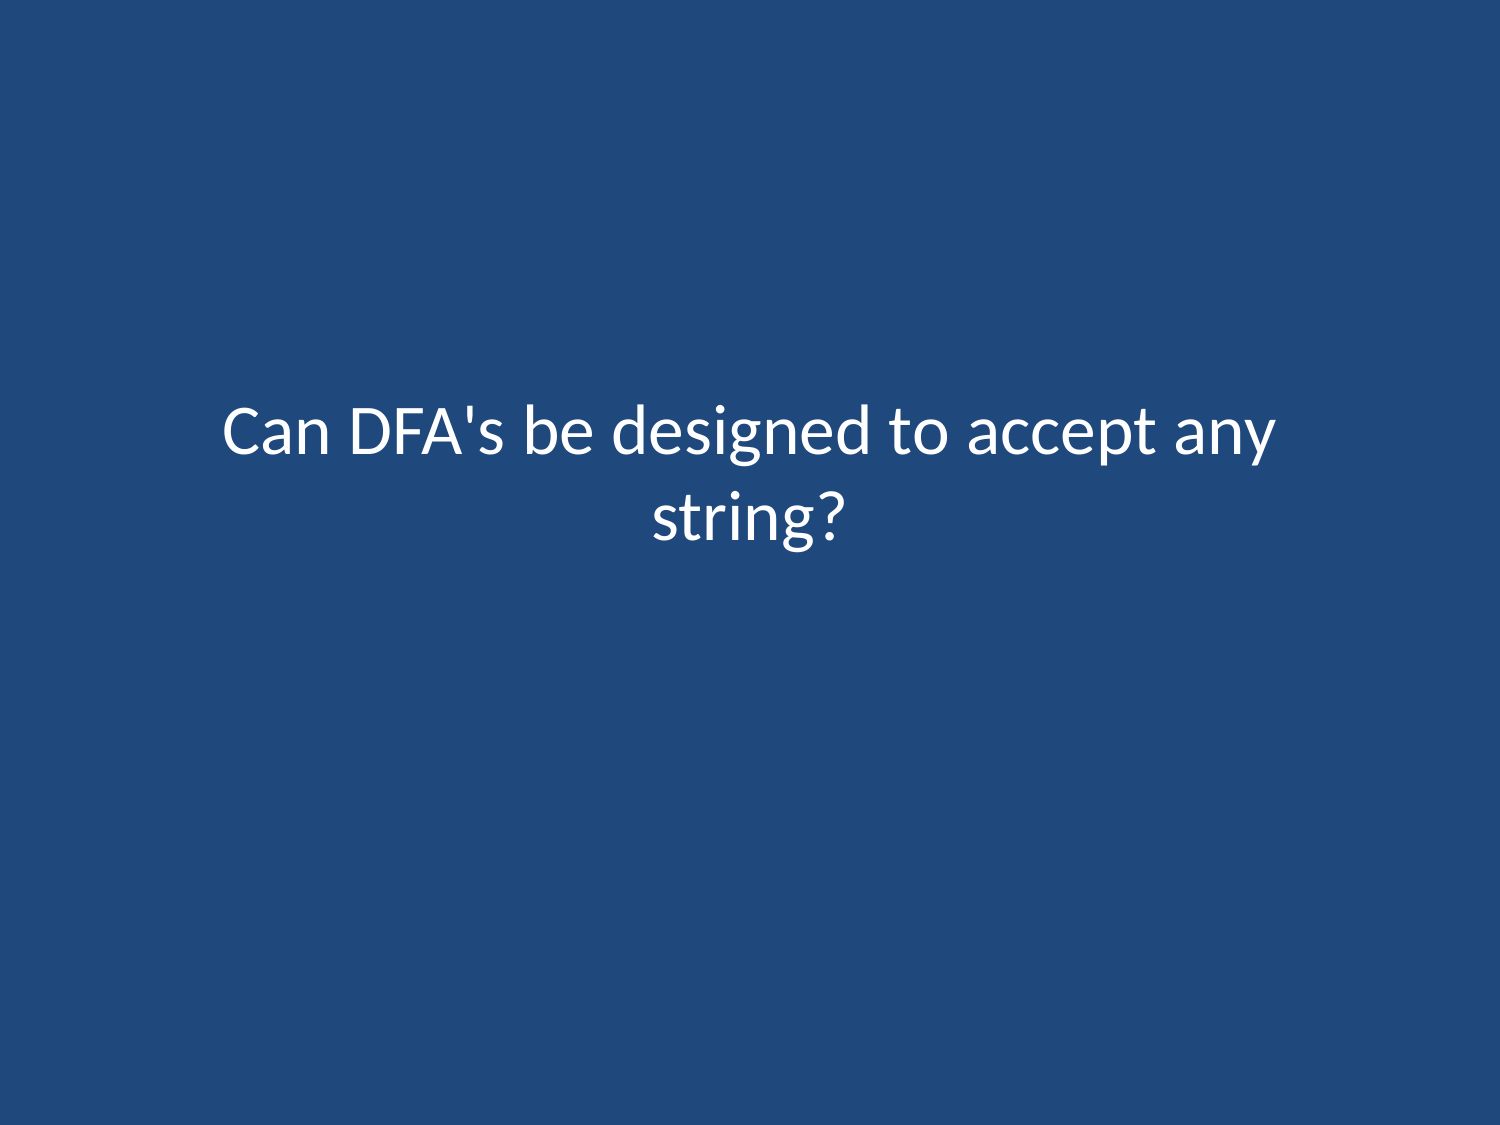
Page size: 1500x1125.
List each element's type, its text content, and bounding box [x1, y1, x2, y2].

title Can DFA's be designed to accept any string? [112, 375, 1388, 563]
